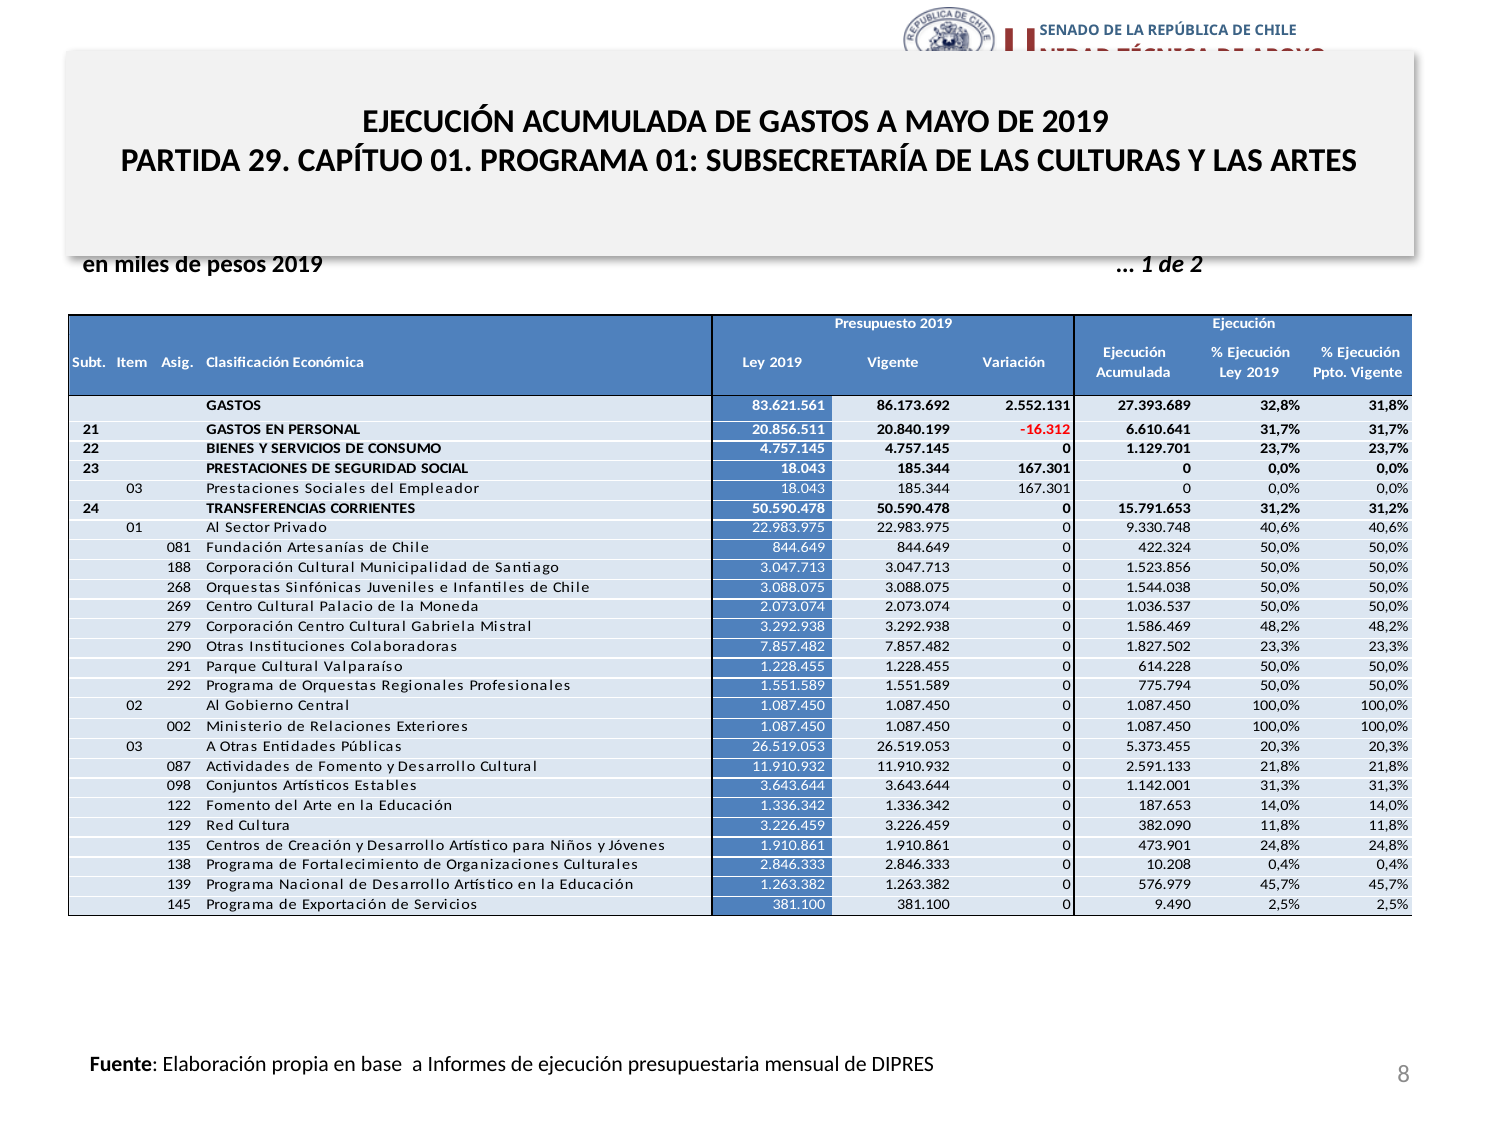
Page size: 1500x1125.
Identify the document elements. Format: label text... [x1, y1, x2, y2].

slide_number 8 [1074, 1042, 1425, 1103]
text_box en miles de pesos 2019 … 1 de 2 [67, 262, 1418, 315]
picture [903, 7, 997, 51]
title EJECUCIÓN ACUMULADA DE GASTOS A MAYO DE 2019 PARTIDA 29. CAPÍTUO 01. PROGRAMA 01: SUBSECRETARÍA DE LAS CULTURAS Y LAS ARTES [66, 51, 1414, 256]
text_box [67, 314, 1414, 918]
